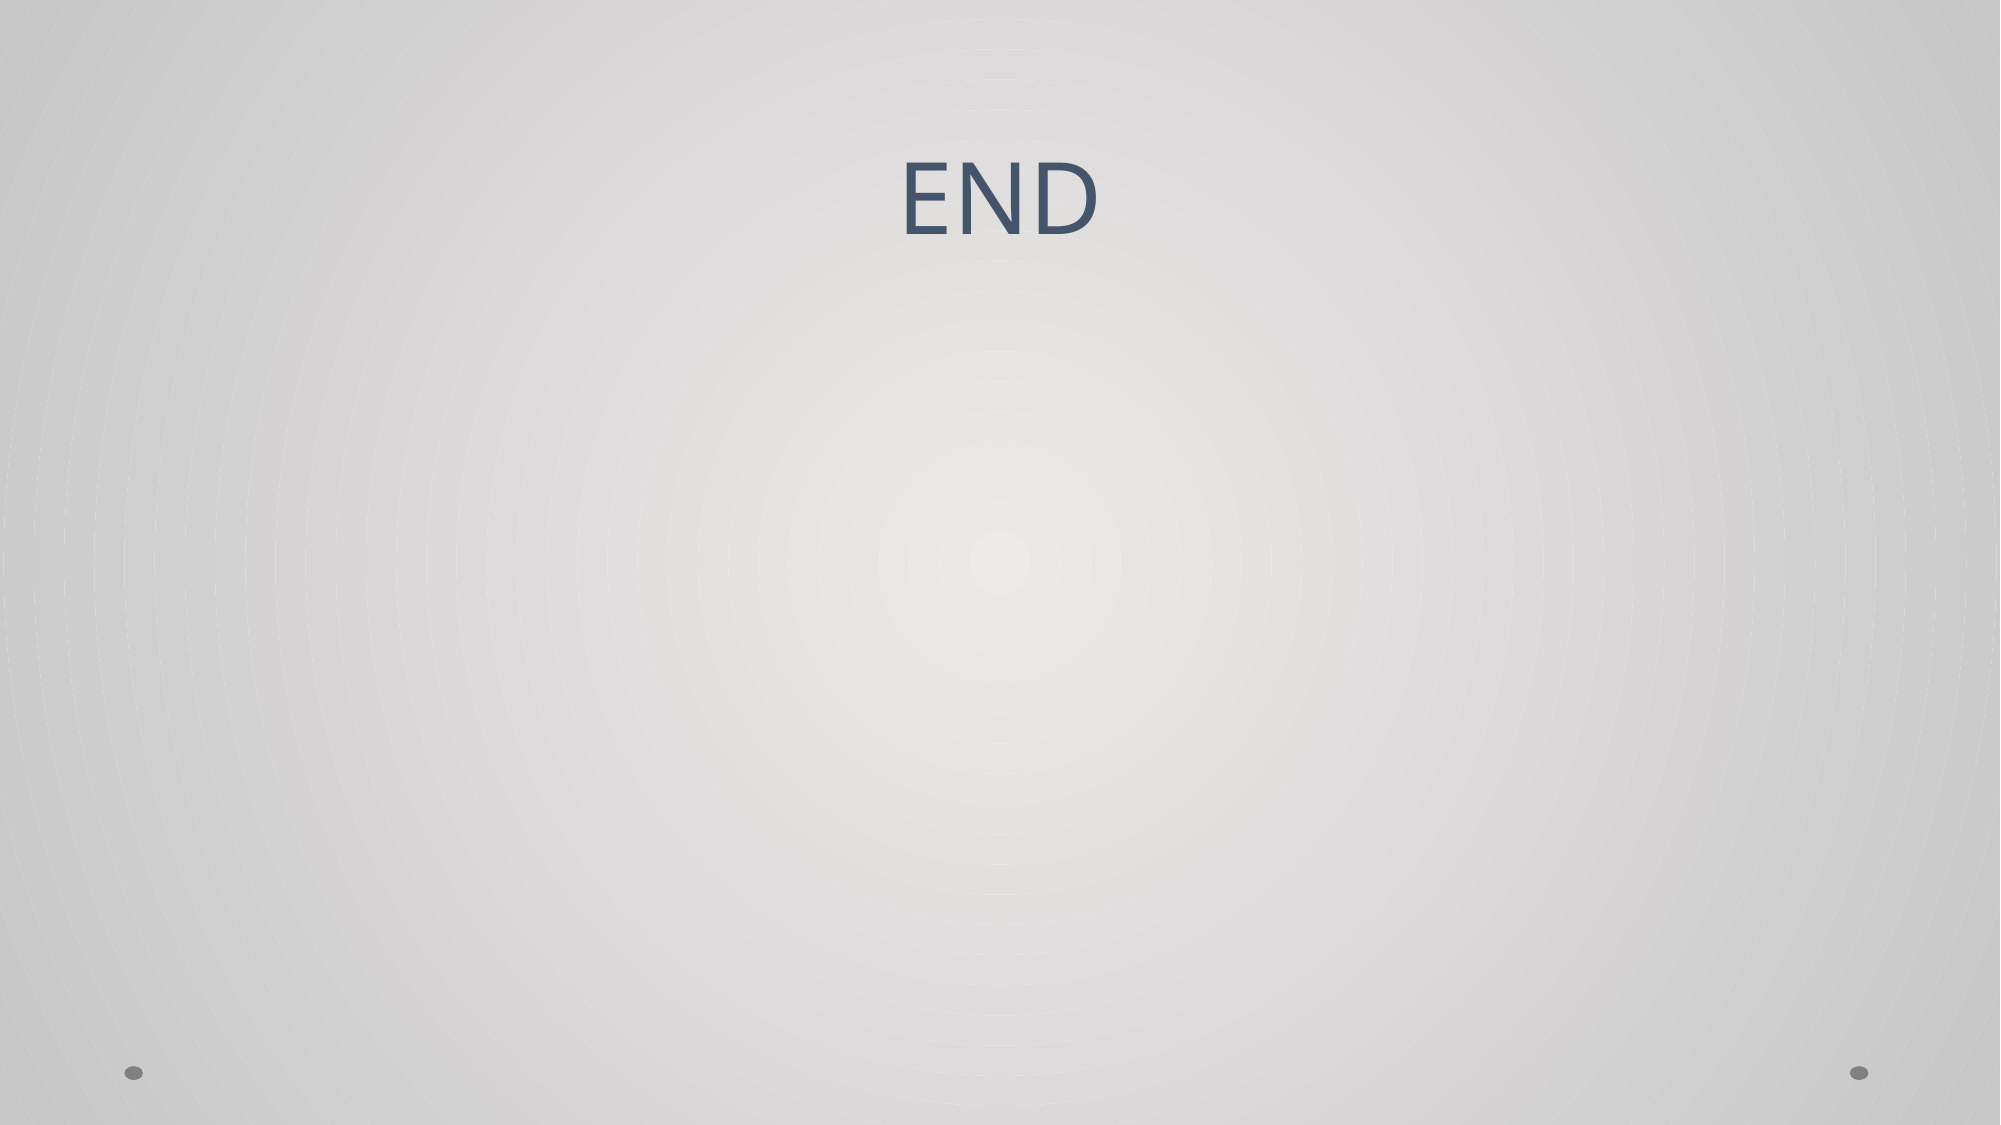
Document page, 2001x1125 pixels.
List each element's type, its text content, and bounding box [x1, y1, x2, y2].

title END [99, 0, 1900, 263]
